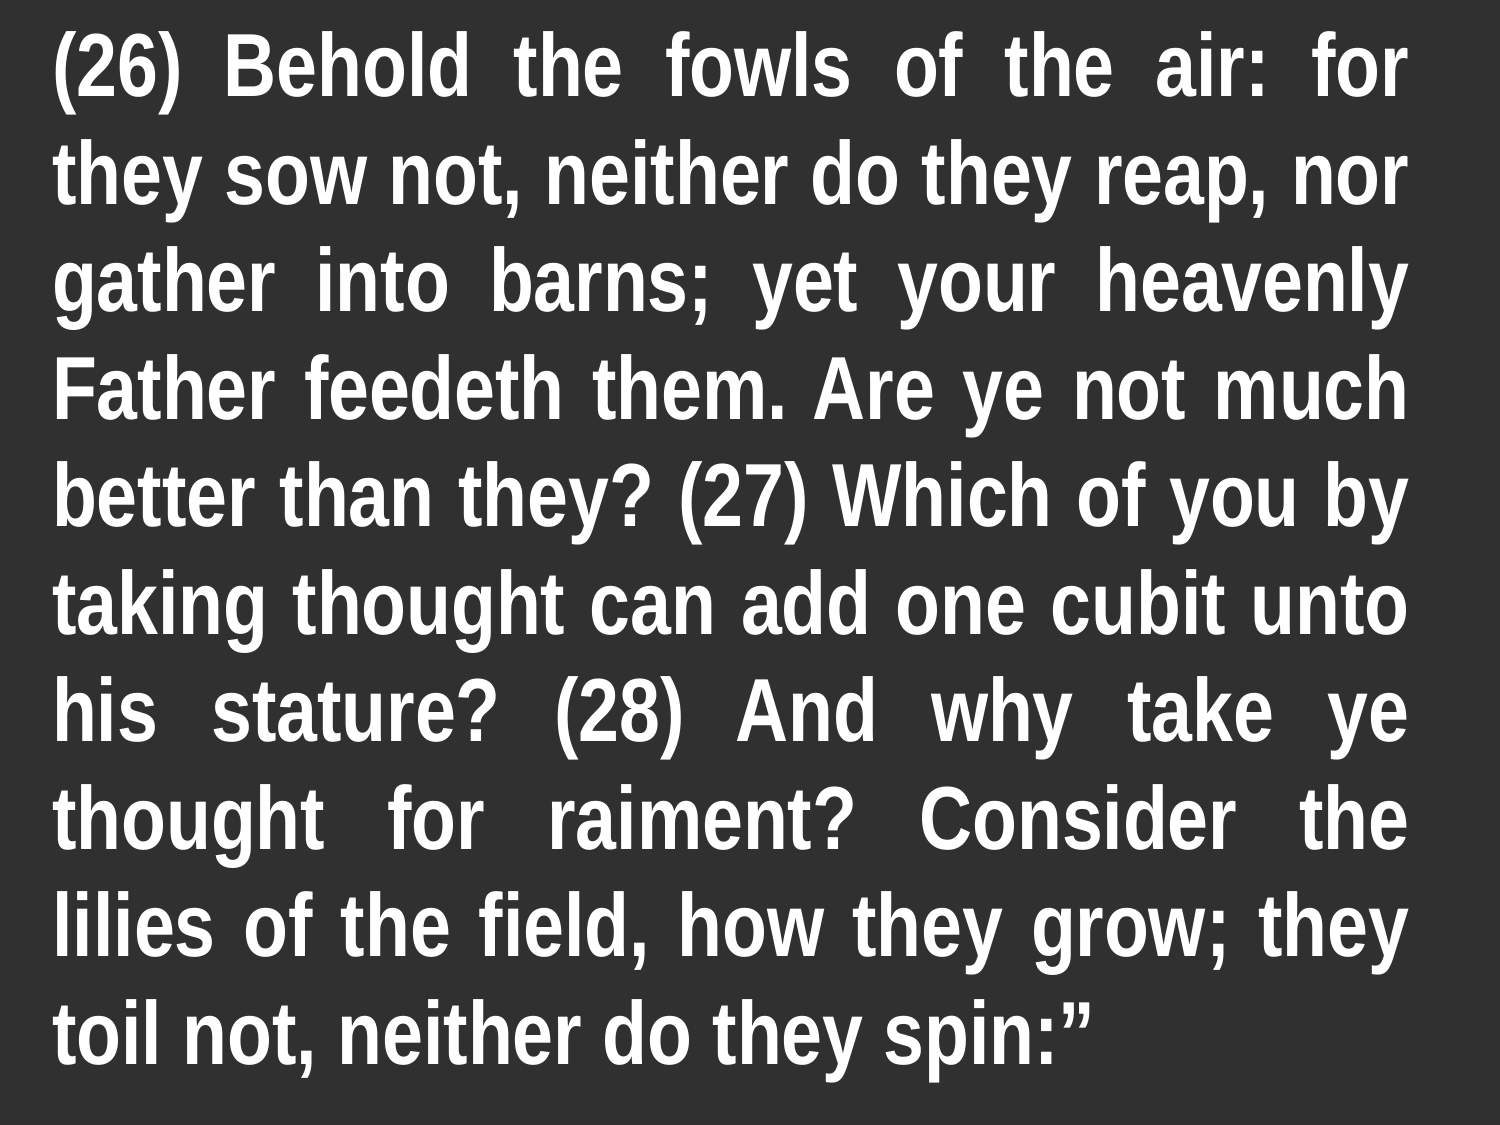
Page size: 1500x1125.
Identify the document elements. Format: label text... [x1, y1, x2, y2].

text_box (26) Behold the fowls of the air: for they sow not, neither do they reap, nor gather into barns; yet your heavenly Father feedeth them. Are ye not much better than they? (27) Which of you by taking thought can add one cubit unto his stature? (28) And why take ye thought for raiment? Consider the lilies of the field, how they grow; they toil not, neither do they spin:” [37, 0, 1425, 1090]
